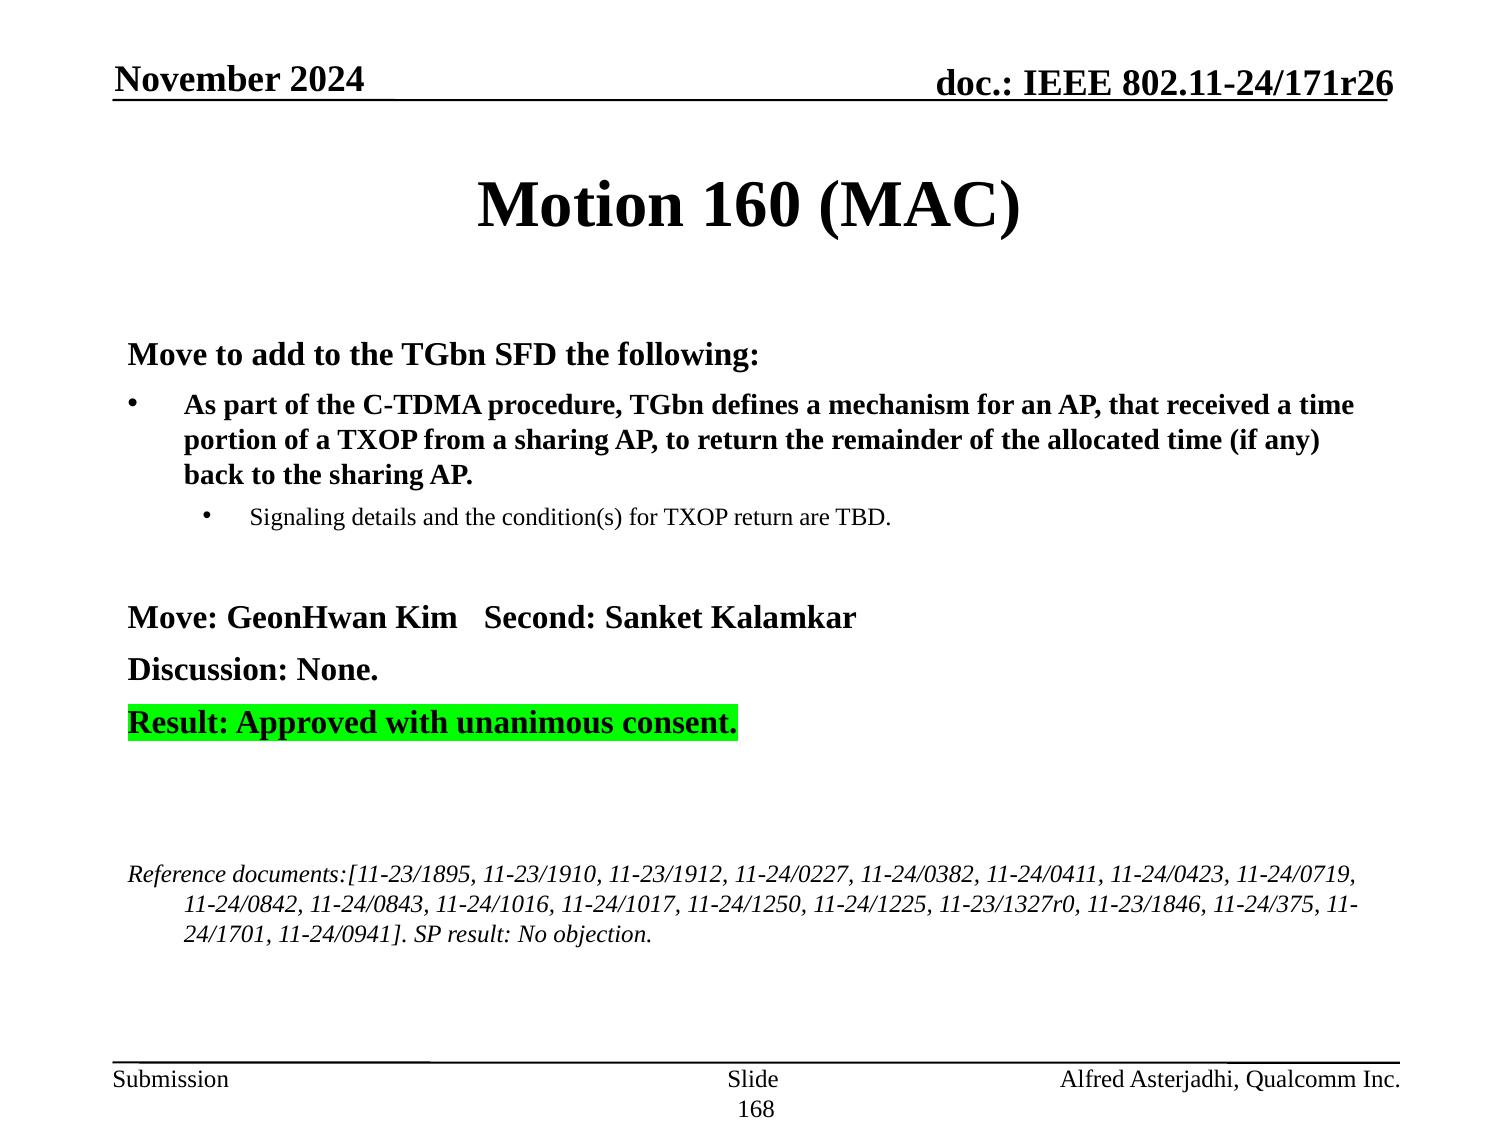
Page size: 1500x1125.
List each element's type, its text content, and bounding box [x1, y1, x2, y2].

slide_number Slide 168 [712, 1061, 800, 1123]
footer Alfred Asterjadhi, Qualcomm Inc. [878, 1061, 1402, 1093]
title Motion 160 (MAC) [112, 112, 1388, 288]
list Move to add to the TGbn SFD the following: As part of the C-TDMA procedure, TGbn defines a mechanism for an AP, that received a time portion of a TXOP from a sharing AP, to return the remainder of the allocated time (if any) back to the sharing AP. Signaling details and the condition(s) for TXOP return are TBD. Move: GeonHwan Kim Second: Sanket Kalamkar Discussion: None. Result: Approved with unanimous consent. Reference documents:[11-23/1895, 11-23/1910, 11-23/1912, 11-24/0227, 11-24/0382, 11-24/0411, 11-24/0423, 11-24/0719, 11-24/0842, 11-24/0843, 11-24/1016, 11-24/1017, 11-24/1250, 11-24/1225, 11-23/1327r0, 11-23/1846, 11-24/375, 11-24/1701, 11-24/0941]. SP result: No objection. [112, 324, 1388, 1000]
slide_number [114, 54, 423, 100]
